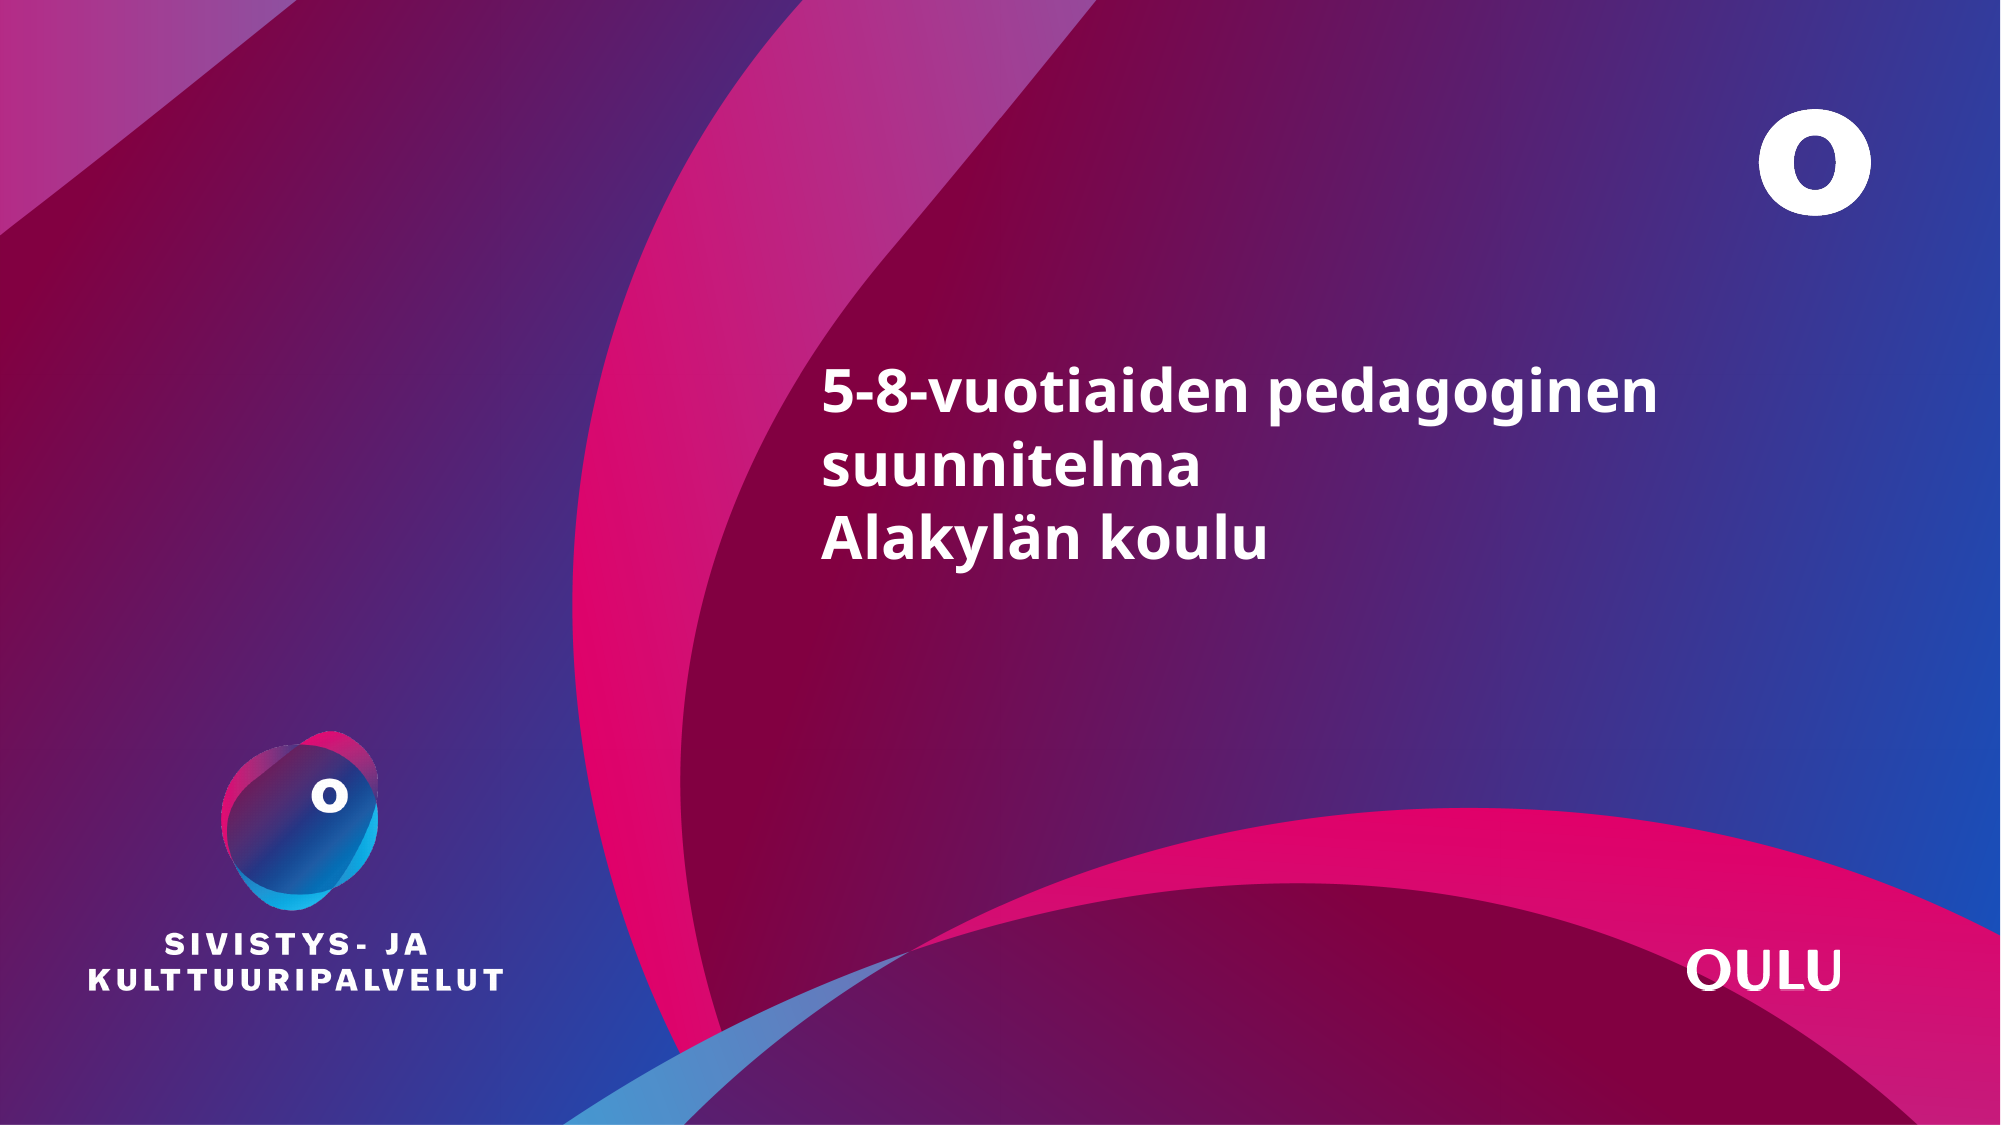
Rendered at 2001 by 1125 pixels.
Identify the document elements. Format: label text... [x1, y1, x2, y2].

picture [0, 0, 2001, 1125]
title 5-8-vuotiaiden pedagoginen suunnitelma Alakylän koulu [806, 344, 2000, 582]
